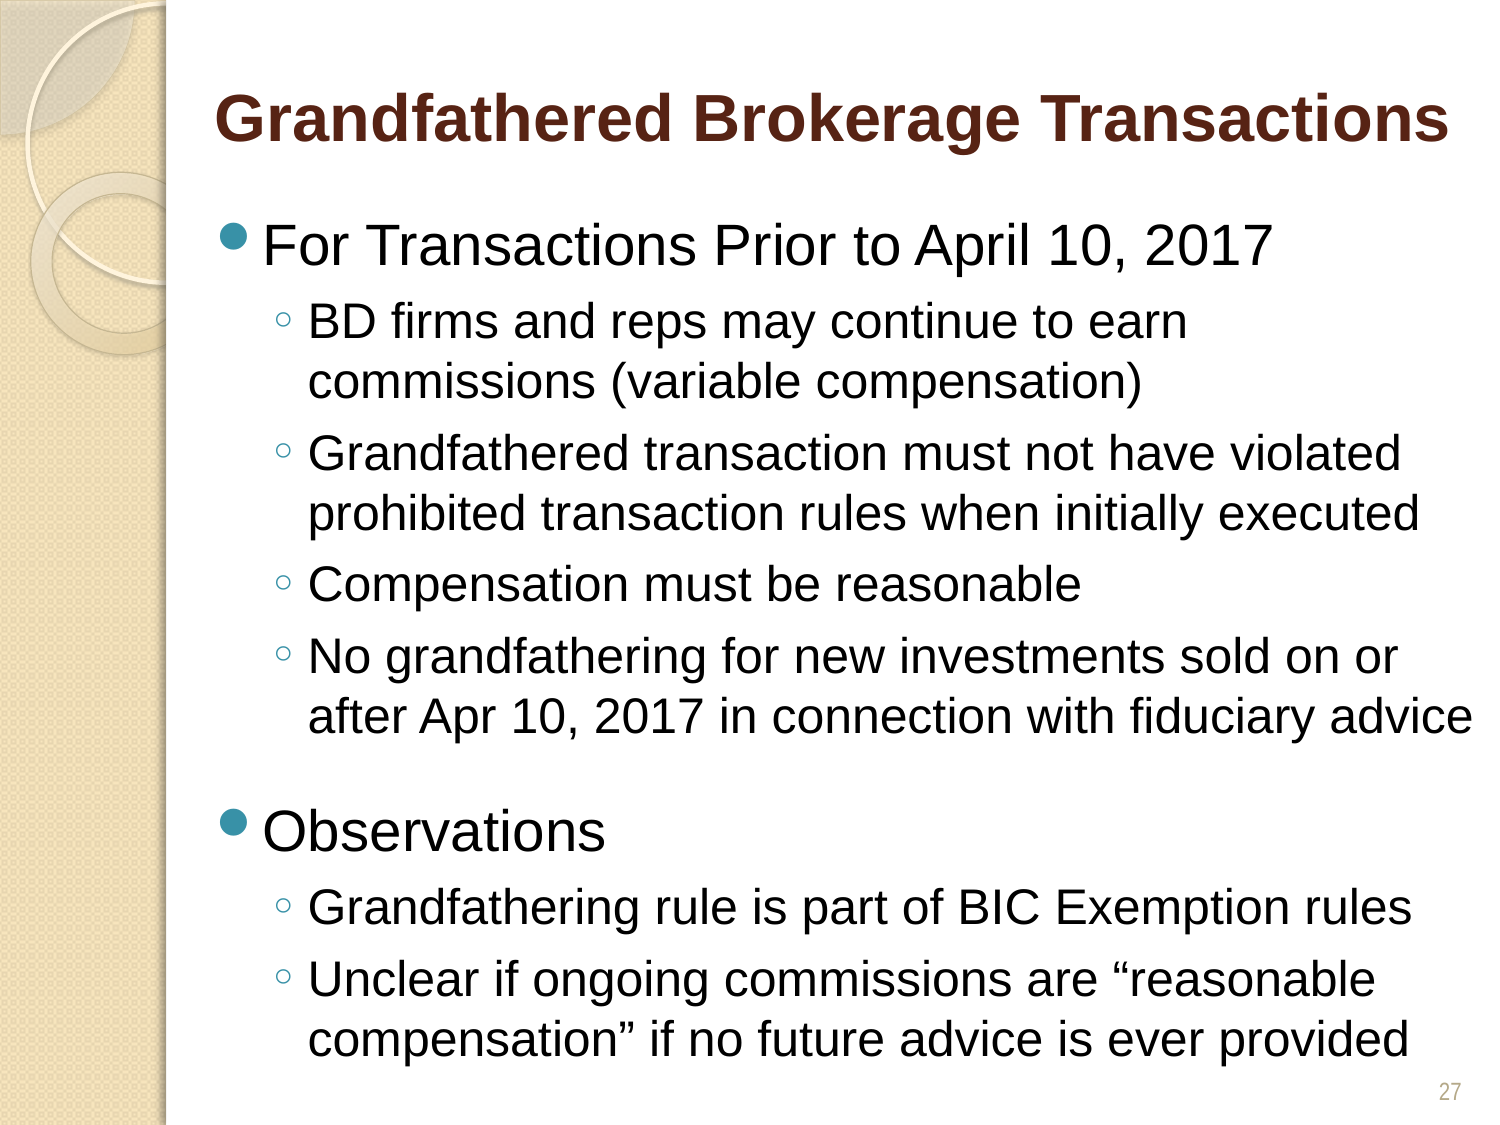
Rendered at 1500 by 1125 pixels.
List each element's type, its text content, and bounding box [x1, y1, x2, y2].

slide_number 27 [1413, 1034, 1488, 1113]
title Grandfathered Brokerage Transactions [200, 37, 1500, 193]
list For Transactions Prior to April 10, 2017 BD firms and reps may continue to earn commissions (variable compensation) Grandfathered transaction must not have violated prohibited transaction rules when initially executed Compensation must be reasonable No grandfathering for new investments sold on or after Apr 10, 2017 in connection with fiduciary advice Observations Grandfathering rule is part of BIC Exemption rules Unclear if ongoing commissions are “reasonable compensation” if no future advice is ever provided [187, 200, 1500, 1063]
